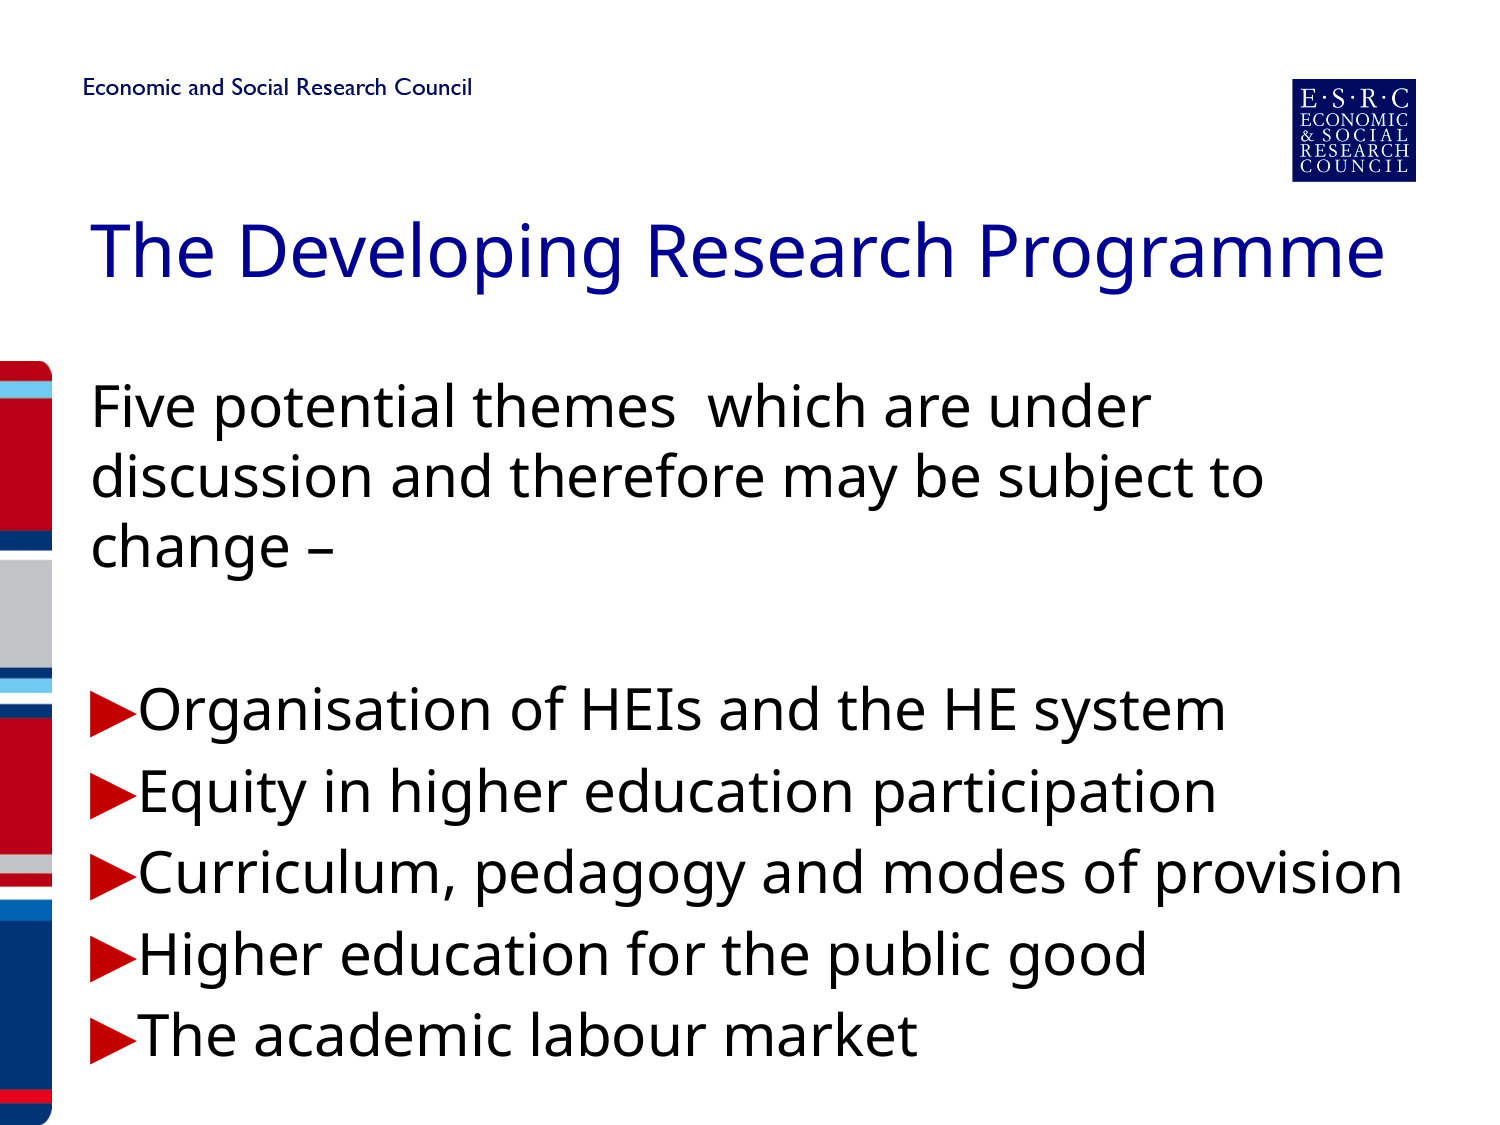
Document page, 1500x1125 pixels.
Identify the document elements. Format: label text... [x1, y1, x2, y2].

picture [0, 0, 1499, 1125]
title The Developing Research Programme [75, 156, 1425, 341]
list Five potential themes which are under discussion and therefore may be subject to change – Organisation of HEIs and the HE system Equity in higher education participation Curriculum, pedagogy and modes of provision Higher education for the public good The academic labour market [75, 361, 1425, 1101]
